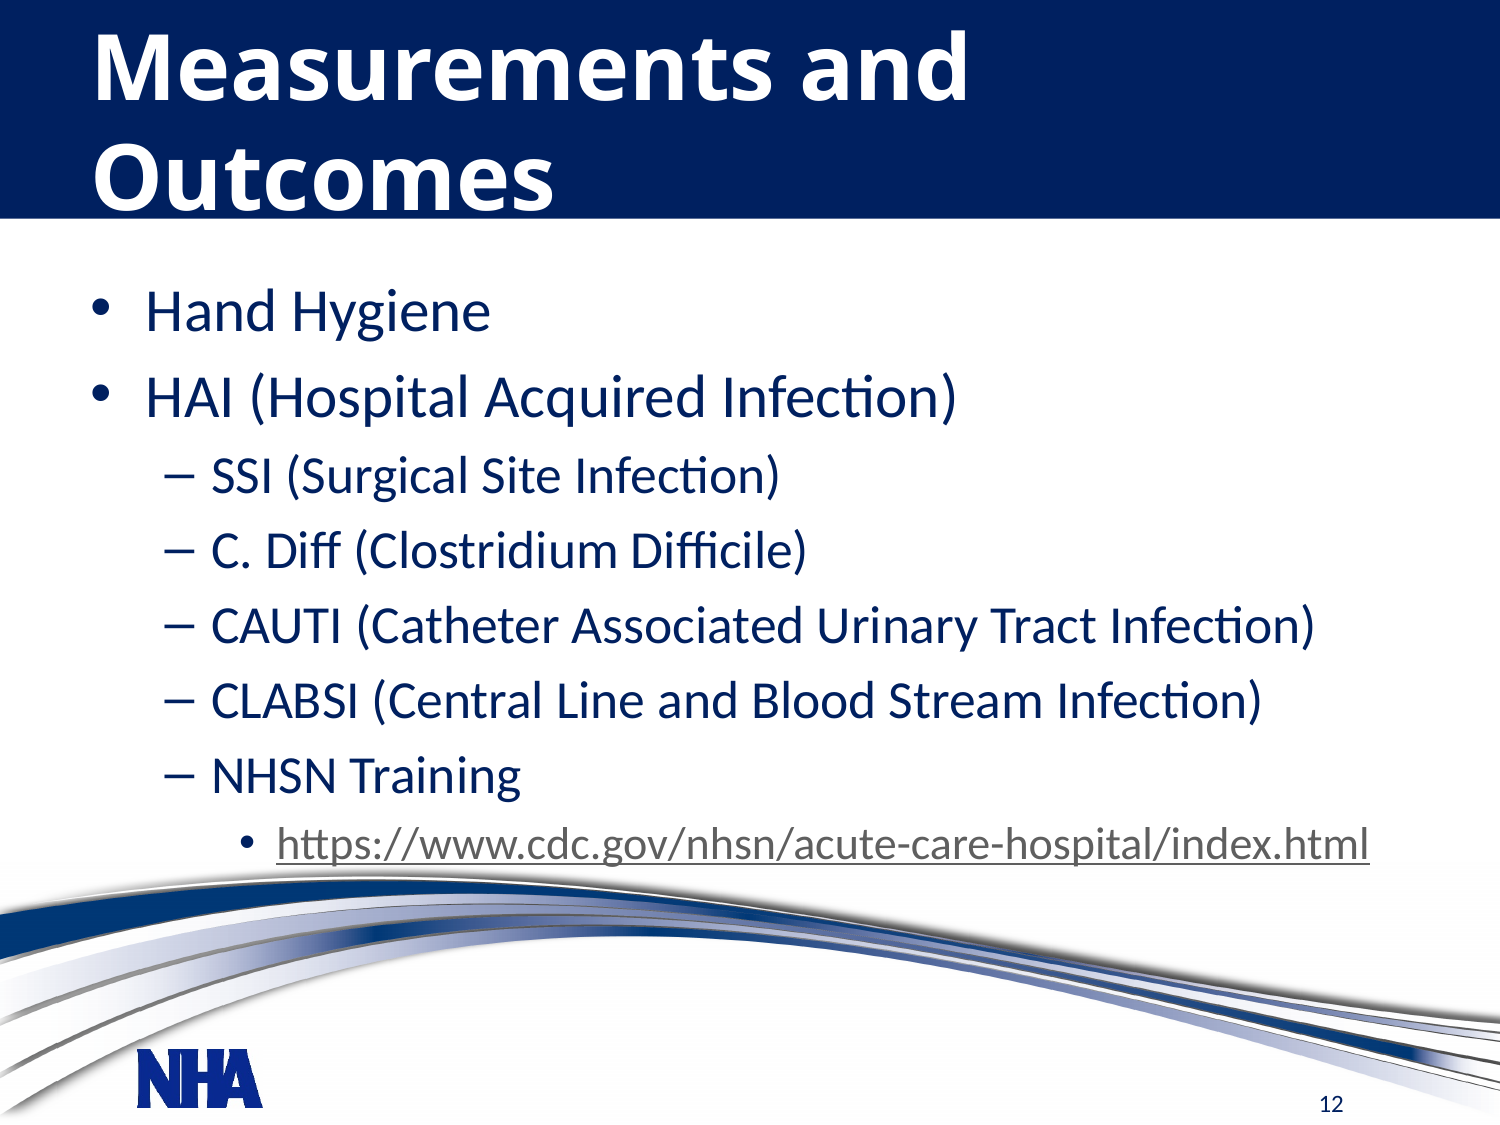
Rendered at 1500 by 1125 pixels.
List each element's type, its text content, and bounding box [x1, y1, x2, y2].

title Measurements and Outcomes [75, 24, 1425, 213]
list Hand Hygiene HAI (Hospital Acquired Infection) SSI (Surgical Site Infection) C. Diff (Clostridium Difficile) CAUTI (Catheter Associated Urinary Tract Infection) CLABSI (Central Line and Blood Stream Infection) NHSN Training https://www.cdc.gov/nhsn/acute-care-hospital/index.html [74, 262, 1425, 888]
picture [0, 862, 1500, 1125]
